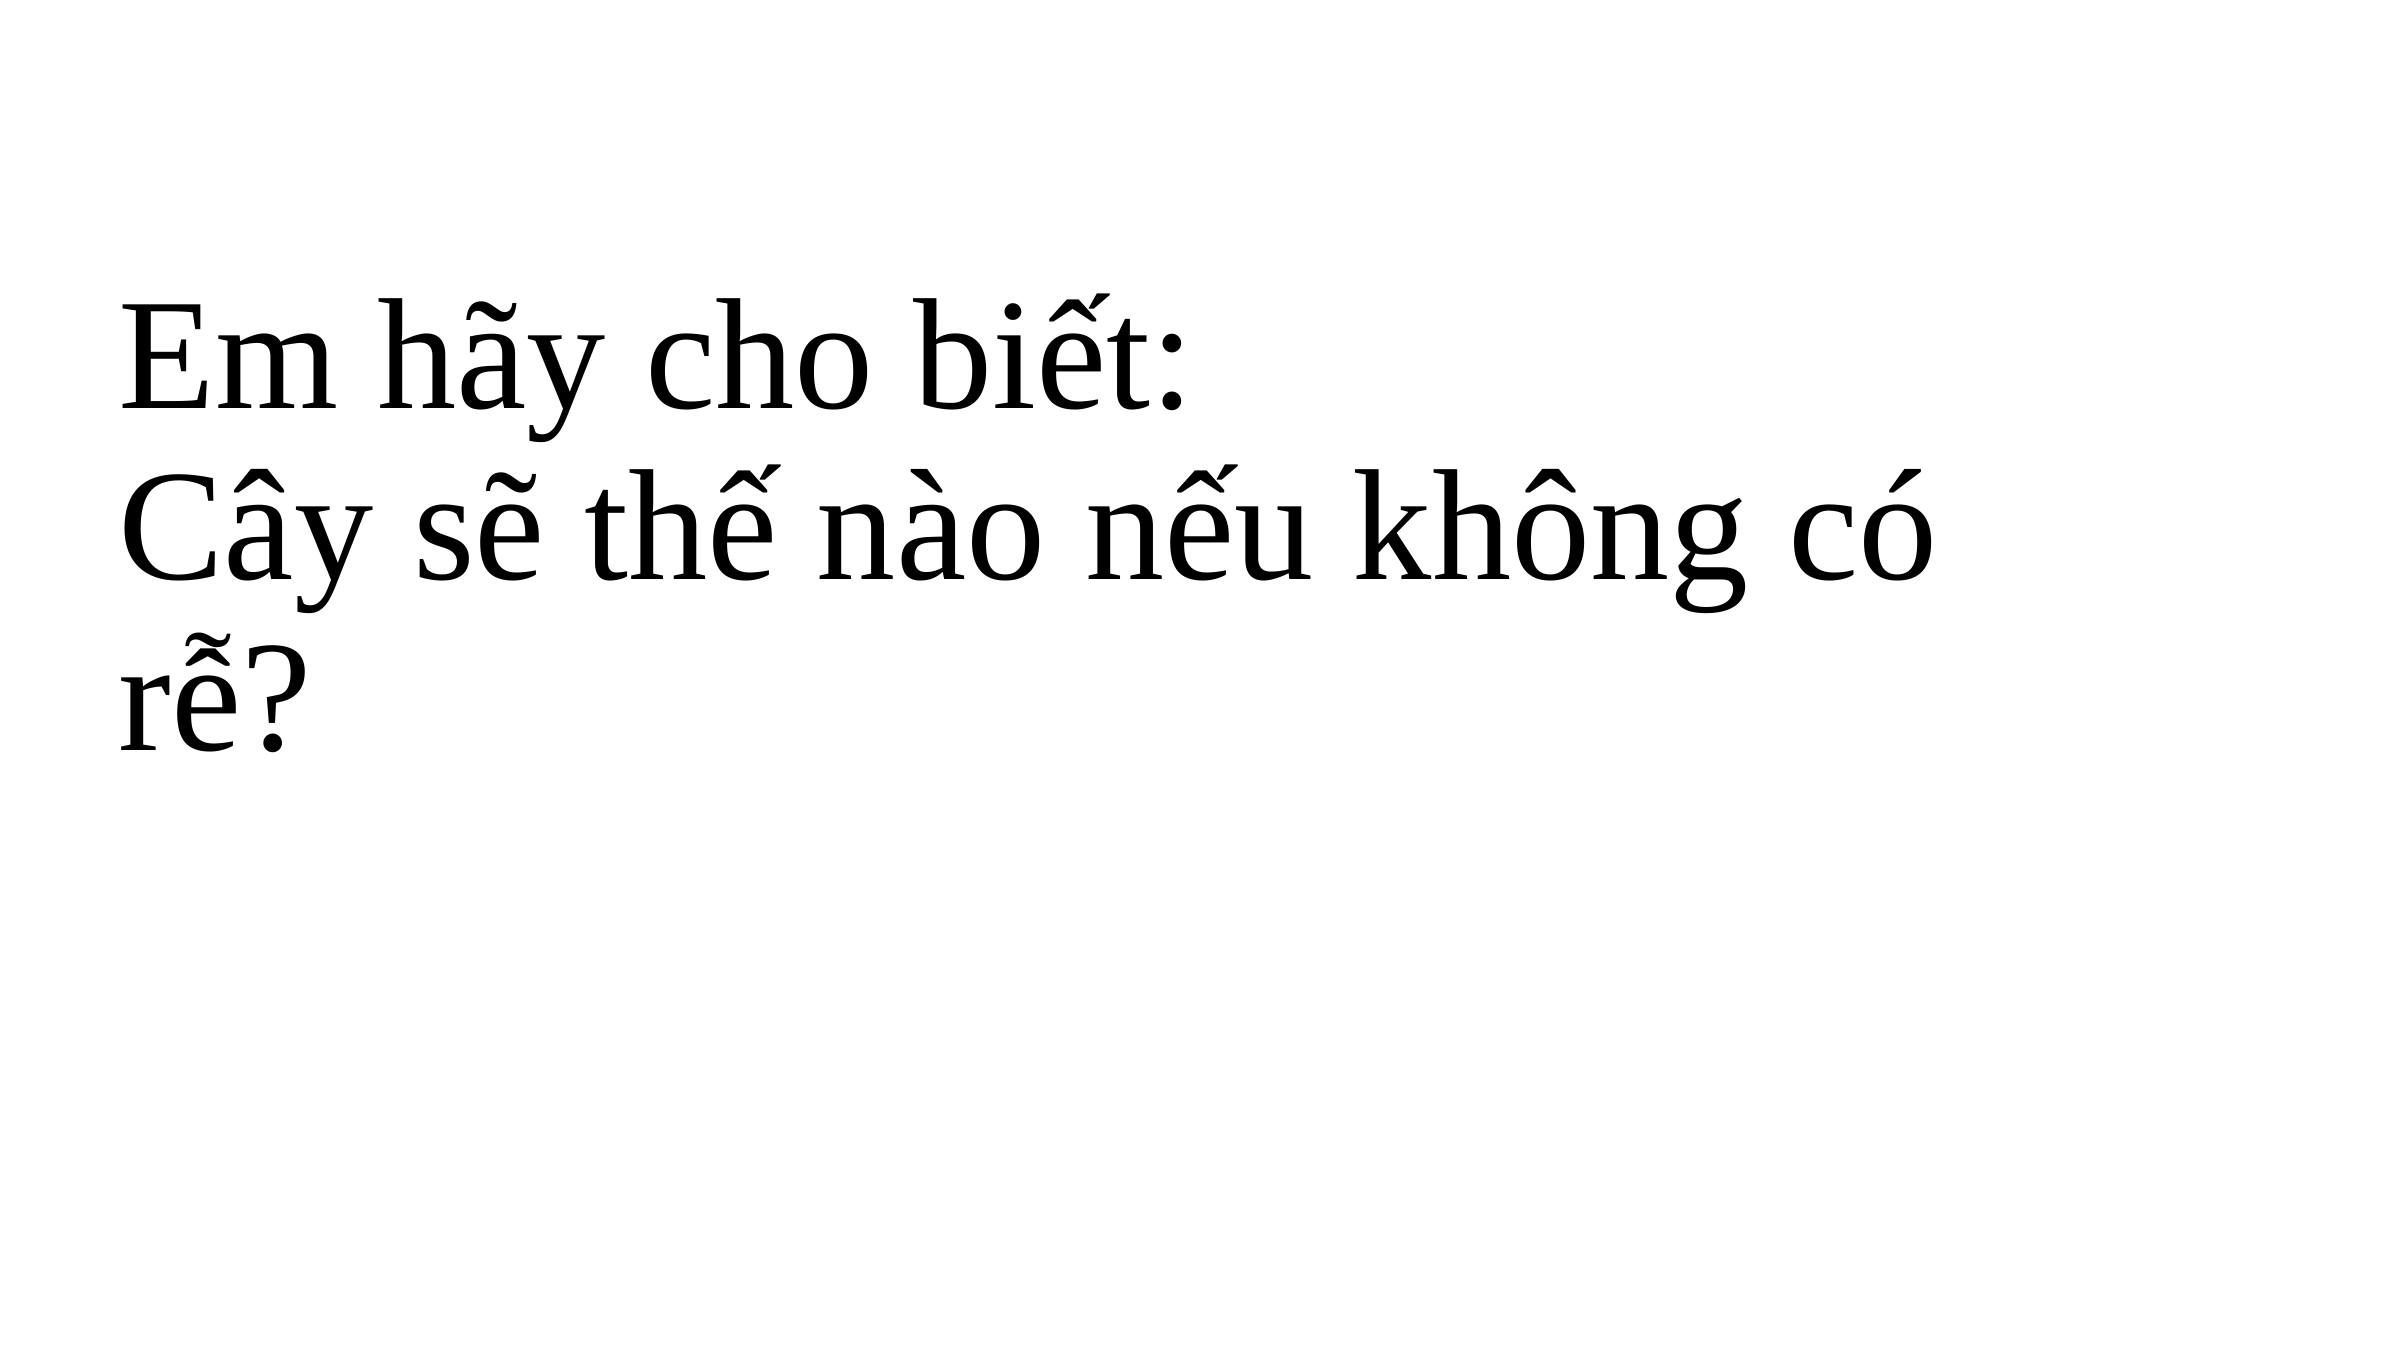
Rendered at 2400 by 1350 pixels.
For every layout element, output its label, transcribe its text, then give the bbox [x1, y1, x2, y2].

title Em hãy cho biết: Cây sẽ thế nào nếu không có rễ? [96, 397, 2168, 659]
